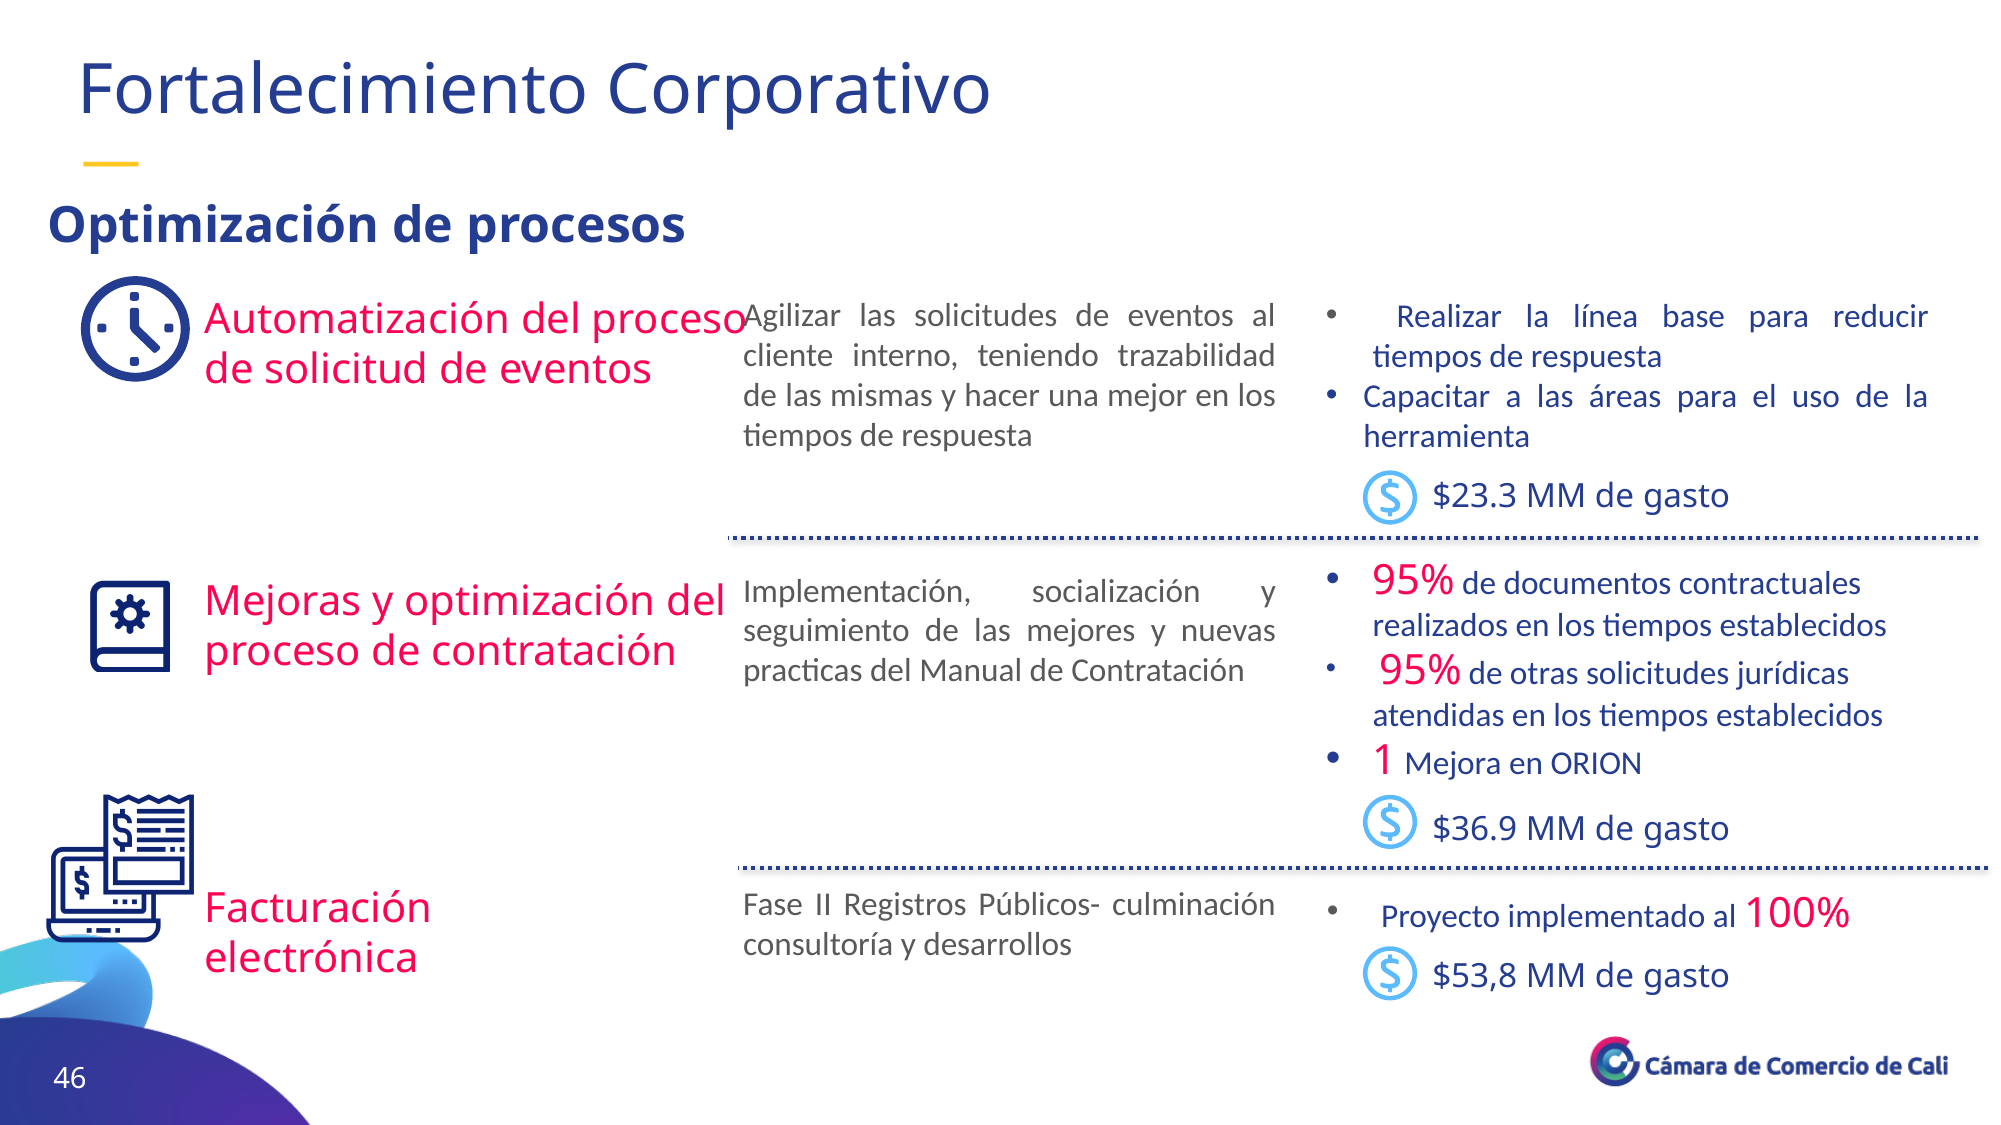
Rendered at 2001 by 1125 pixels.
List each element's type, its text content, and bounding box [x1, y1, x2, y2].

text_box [1362, 946, 1418, 1001]
text_box Automatización del proceso de solicitud de eventos [189, 284, 773, 400]
picture [87, 577, 176, 672]
text_box Facturación electrónica [189, 873, 672, 988]
text_box Proyecto implementado al 100% [1312, 878, 1946, 943]
text_box Fase II Registros Públicos- culminación consultoría y desarrollos [728, 875, 1292, 970]
text_box Fortalecimiento Corporativo — [62, 36, 1701, 207]
text_box Mejoras y optimización del proceso de contratación [189, 566, 773, 682]
text_box $23.3 MM de gasto [1417, 466, 1746, 521]
text_box $36.9 MM de gasto [1420, 800, 1746, 855]
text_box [1362, 794, 1418, 850]
text_box $53,8 MM de gasto [1419, 946, 1746, 1001]
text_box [1362, 470, 1418, 525]
text_box Realizar la línea base para reducir tiempos de respuesta Capacitar a las áreas para el uso de la herramienta [1311, 246, 1945, 502]
text_box 95% de documentos contractuales realizados en los tiempos establecidos 95% de otras solicitudes jurídicas atendidas en los tiempos establecidos 1 Mejora en ORION [1311, 548, 1945, 790]
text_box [80, 275, 191, 382]
text_box Optimización de procesos [32, 184, 702, 260]
text_box Agilizar las solicitudes de eventos al cliente interno, teniendo trazabilidad de las mismas y hacer una mejor en los tiempos de respuesta [728, 286, 1292, 461]
picture [0, 792, 2000, 1125]
text_box Implementación, socialización y seguimiento de las mejores y nuevas practicas del Manual de Contratación [728, 561, 1292, 696]
